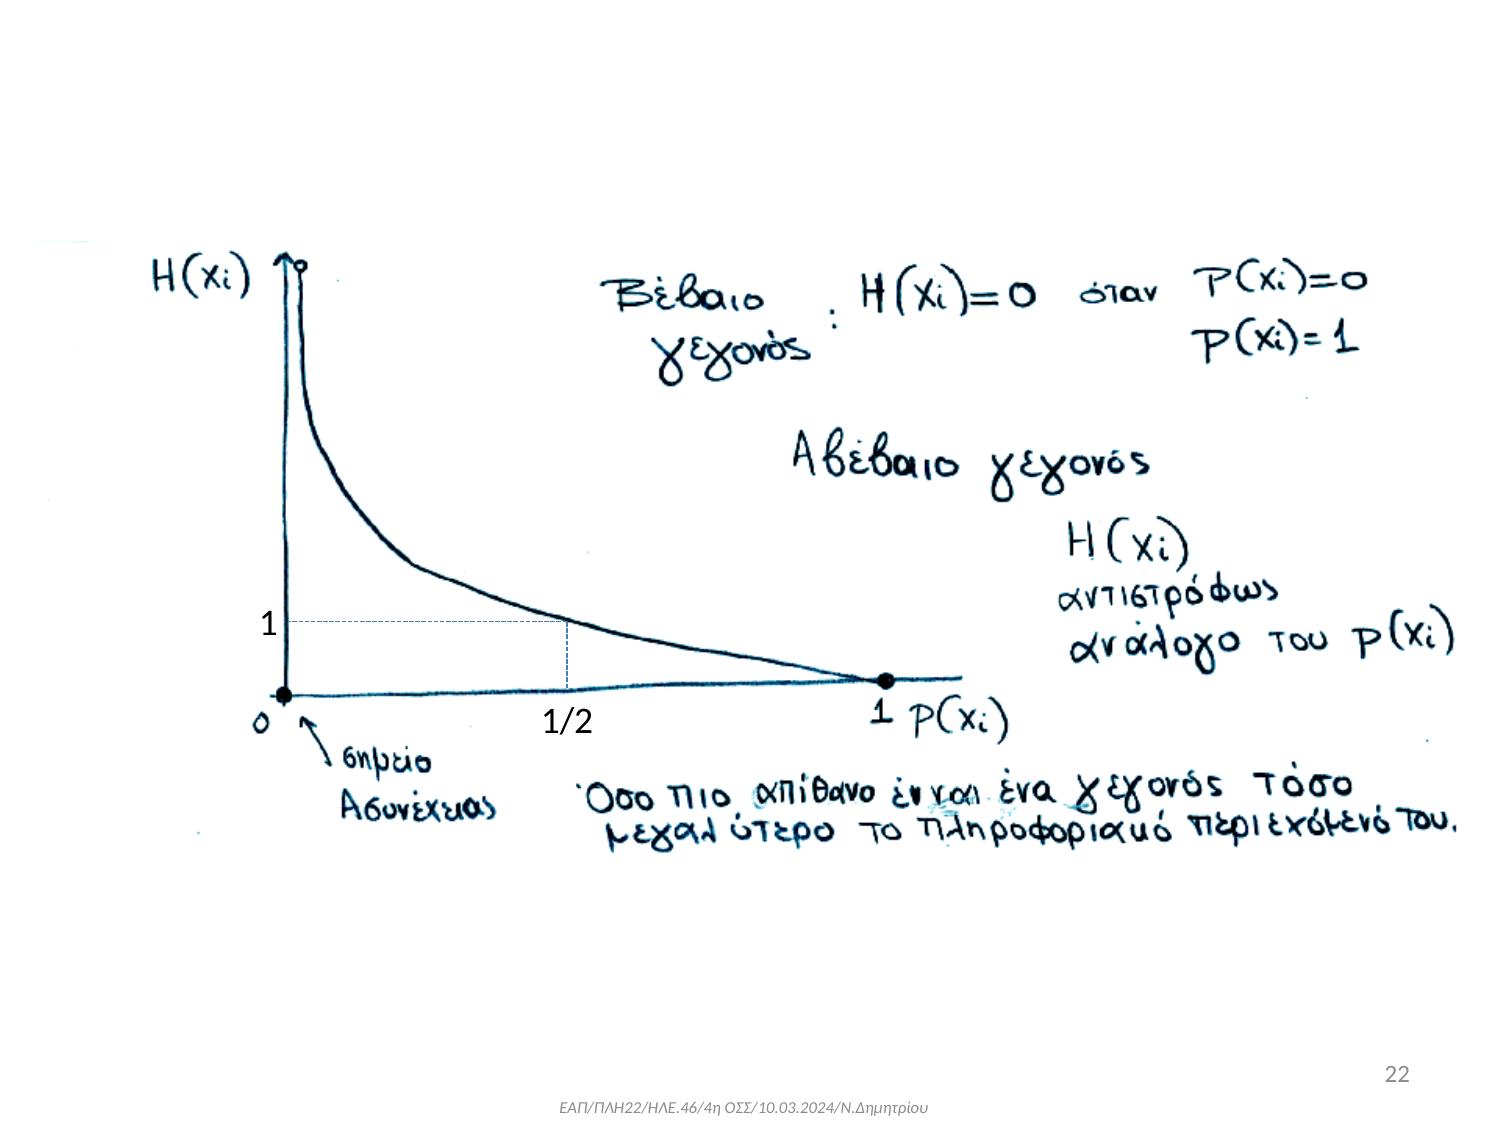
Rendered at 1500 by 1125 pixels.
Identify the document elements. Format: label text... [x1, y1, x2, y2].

slide_number 22 [1074, 1042, 1425, 1103]
picture [27, 241, 1473, 884]
footer ΕΑΠ/ΠΛΗ22/ΗΛΕ.46/4η ΟΣΣ/10.03.2024/Ν.Δημητρίου [445, 1076, 1043, 1125]
